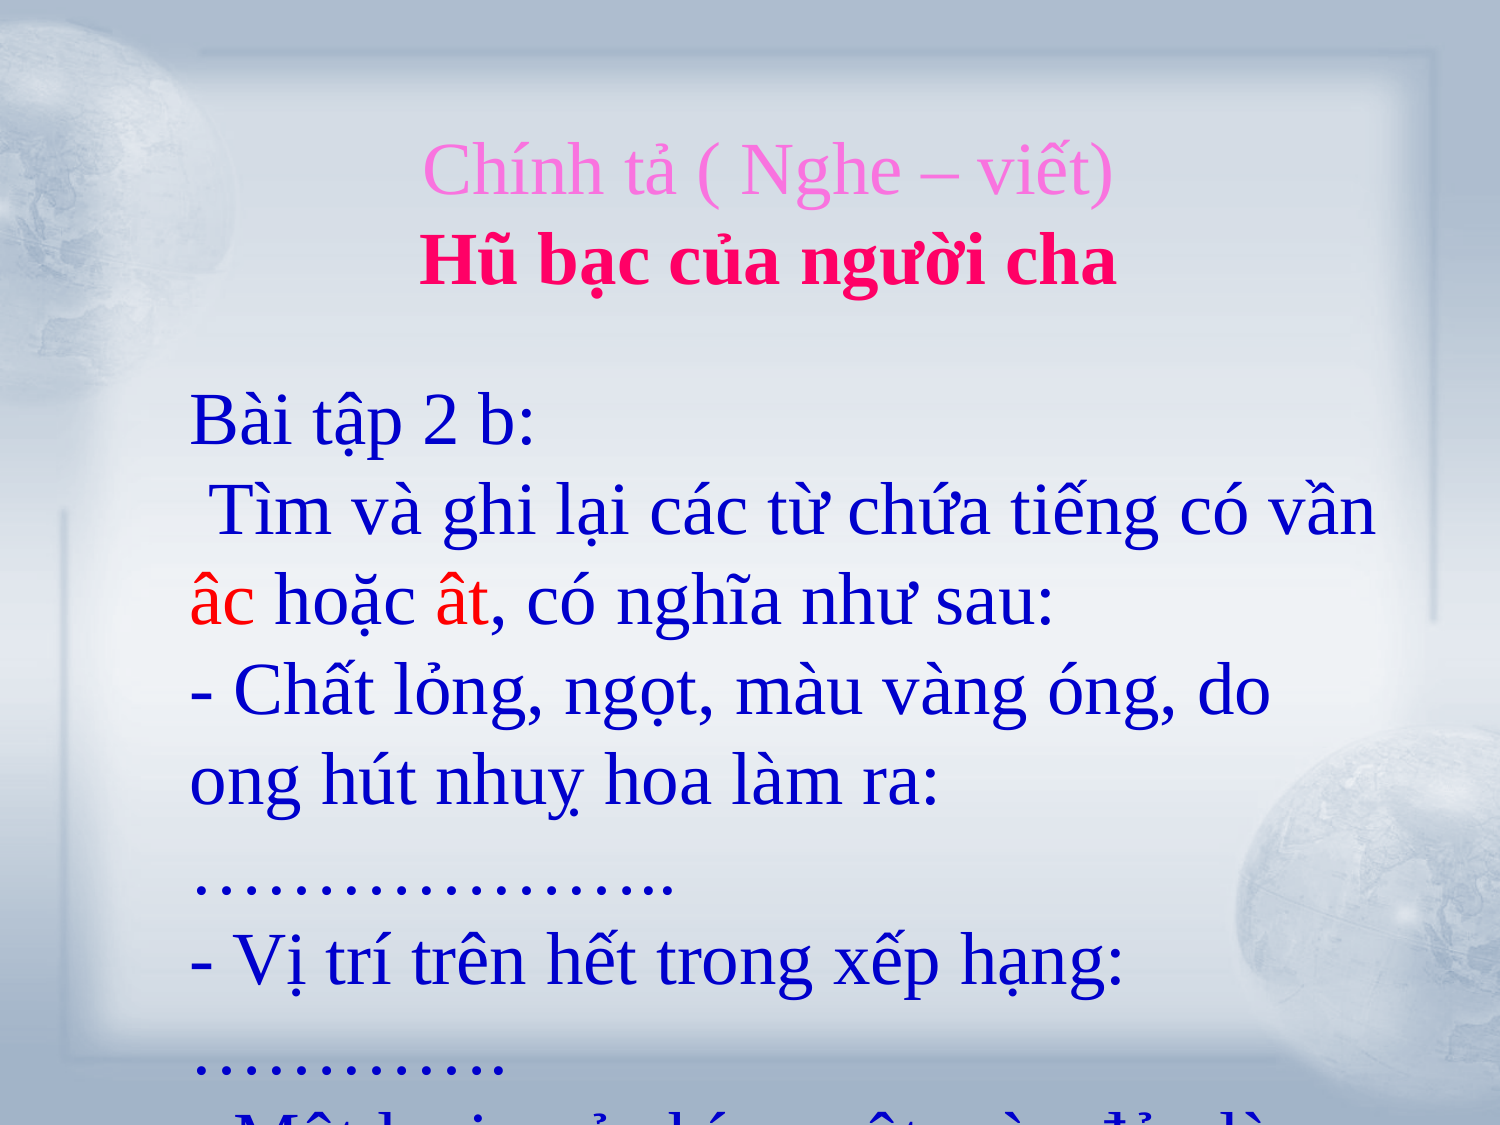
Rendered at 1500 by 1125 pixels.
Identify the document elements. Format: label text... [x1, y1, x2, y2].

text_box Bài tập 2 b: Tìm và ghi lại các từ chứa tiếng có vần âc hoặc ât, có nghĩa như sau: - Chất lỏng, ngọt, màu vàng óng, do ong hút nhuỵ hoa làm ra:……………….. - Vị trí trên hết trong xếp hạng:…………. - Một loại quả chín, ruột màu đỏ, dùng để thổi xôi:………………. [99, 362, 1413, 1125]
text_box Chính tả ( Nghe – viết) Hũ bạc của người cha [124, 112, 1413, 308]
